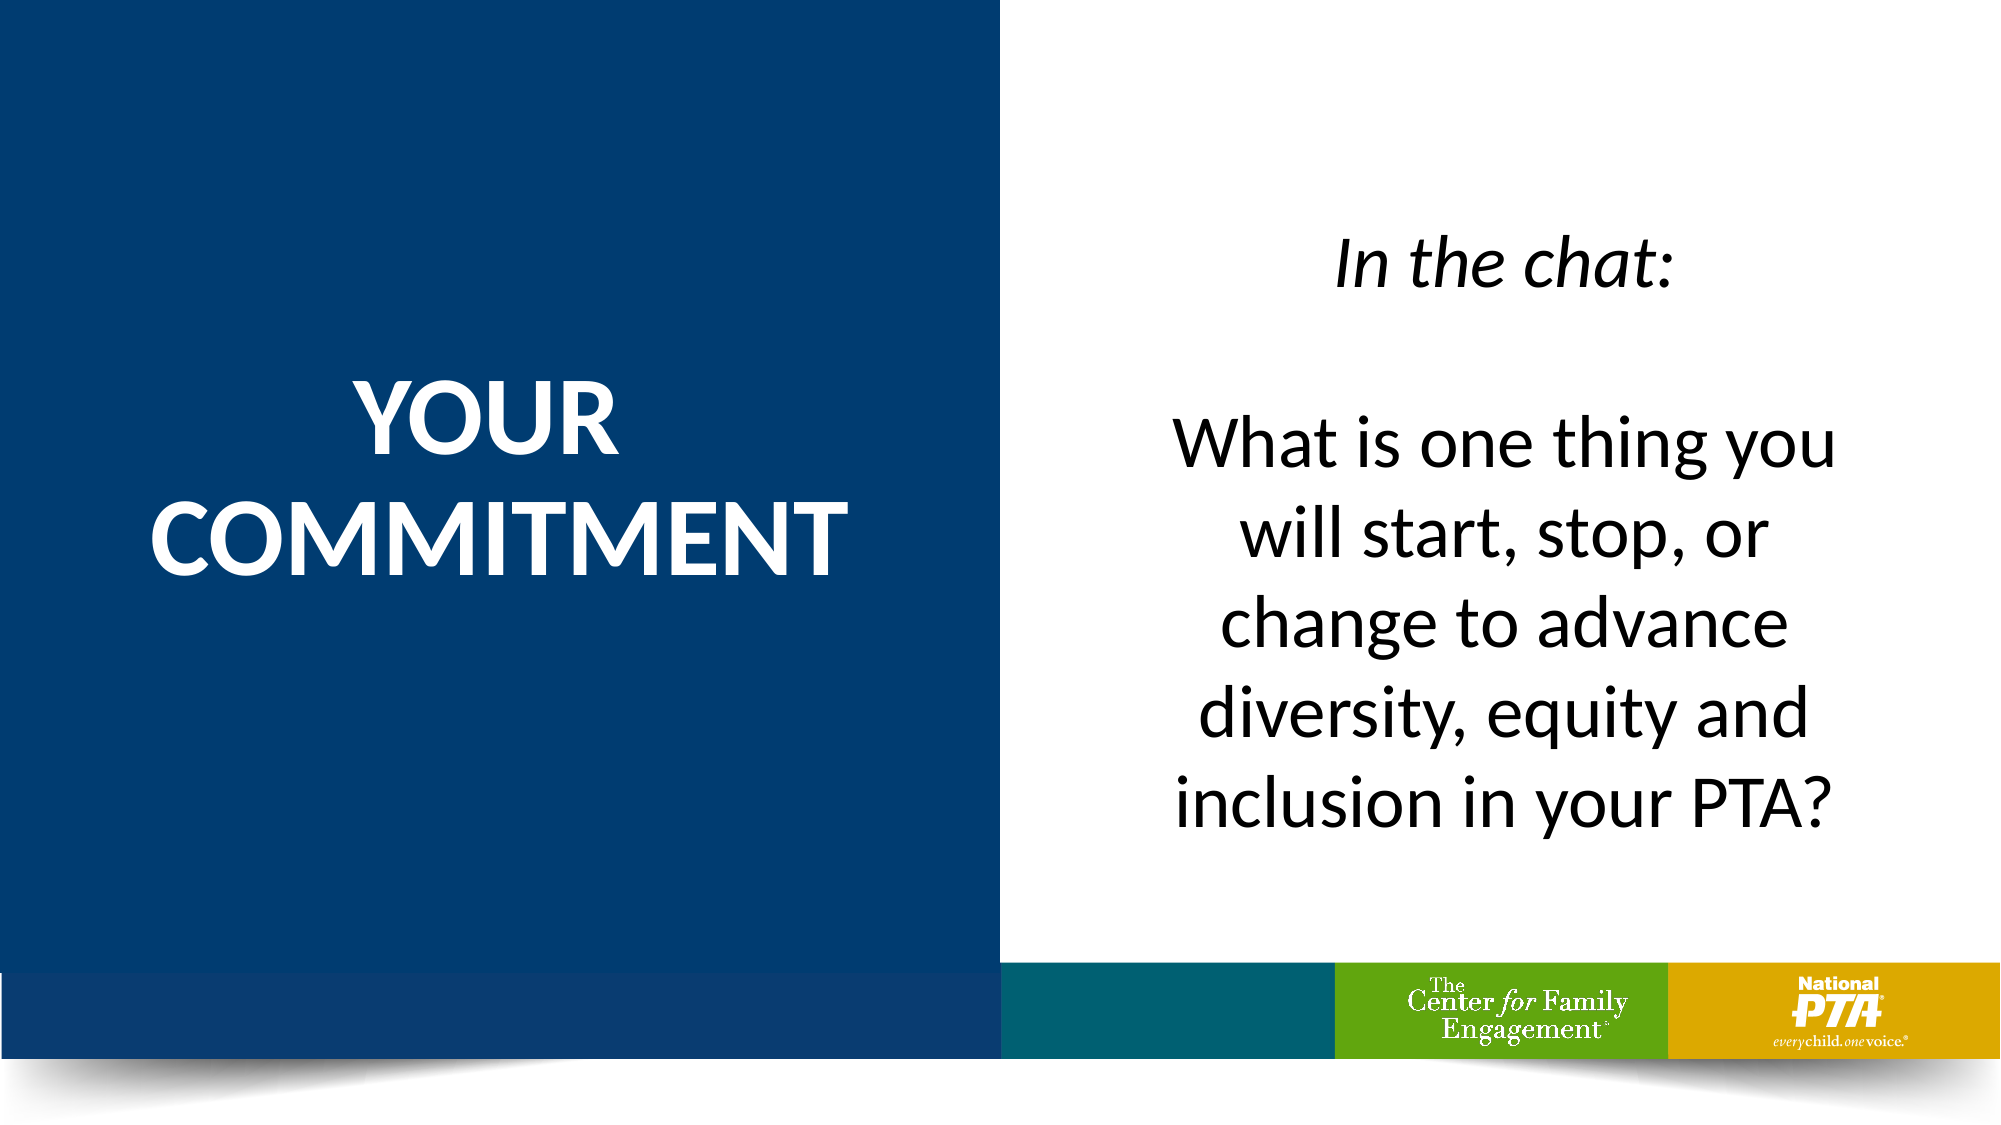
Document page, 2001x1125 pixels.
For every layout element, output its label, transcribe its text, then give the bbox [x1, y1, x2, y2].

text_box In the chat: What is one thing you will start, stop, or change to advance diversity, equity and inclusion in your PTA? [1111, 205, 1899, 850]
picture [0, 0, 2000, 1125]
text_box YOUR COMMITMENT [0, 0, 1000, 973]
